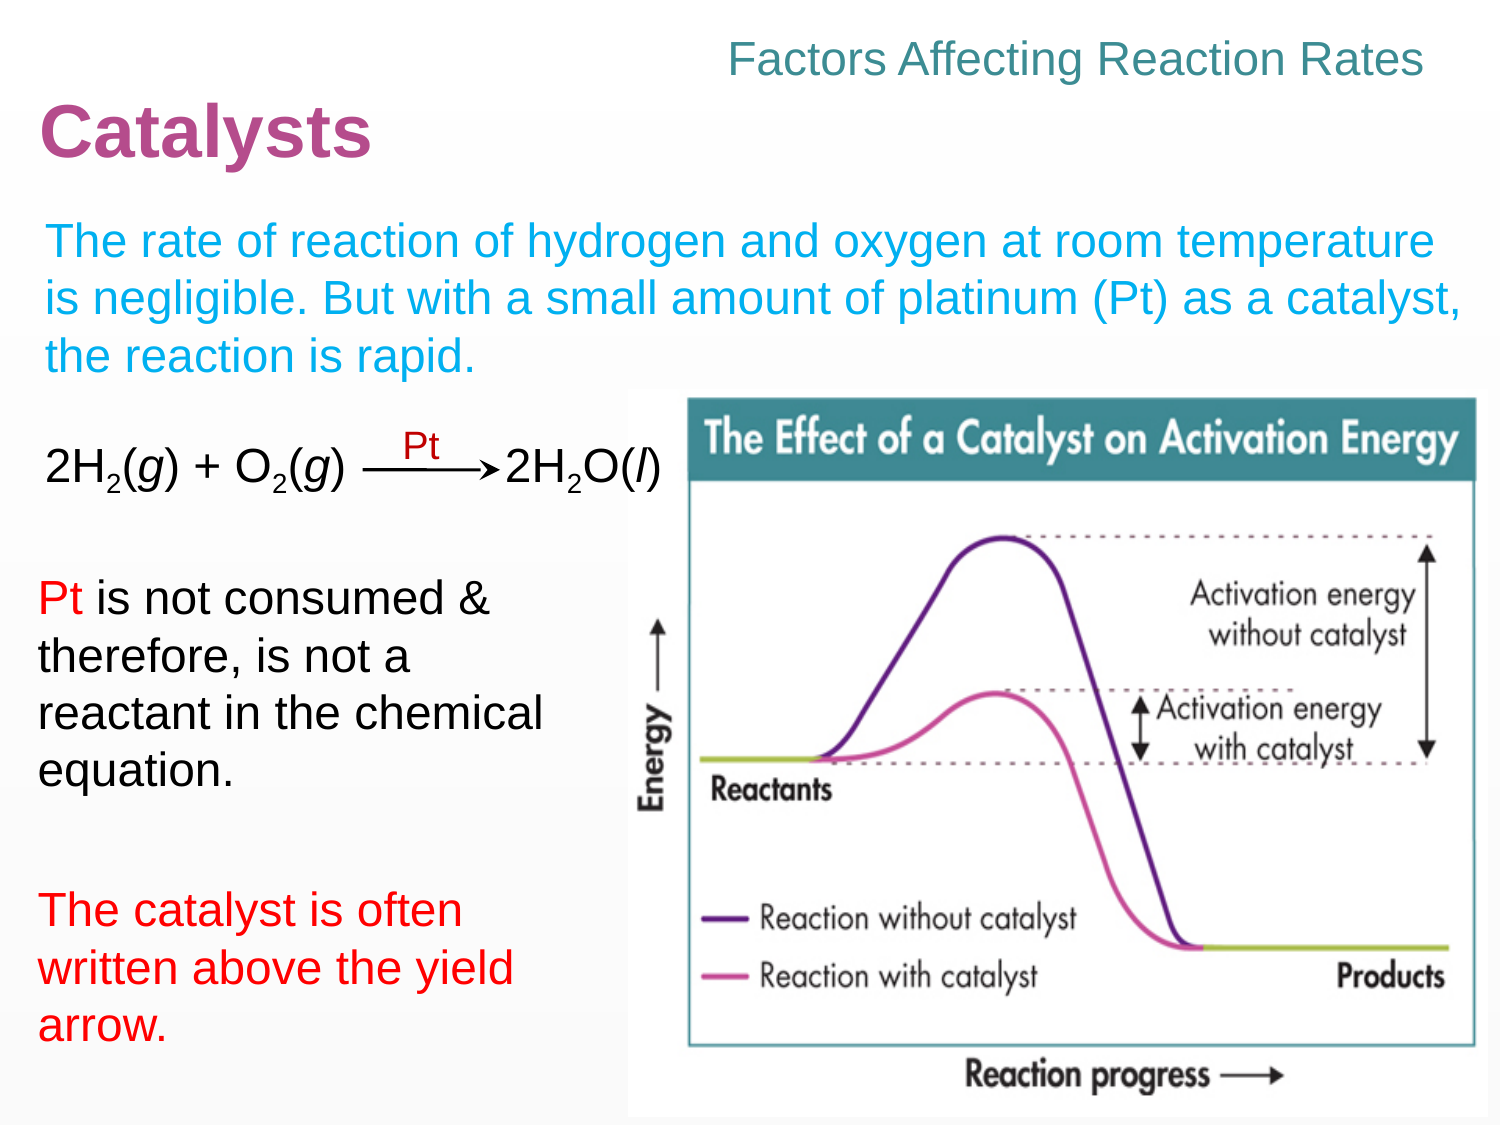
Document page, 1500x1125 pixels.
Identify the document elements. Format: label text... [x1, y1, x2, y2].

picture [628, 389, 1488, 1117]
text_box Catalysts [24, 75, 1488, 265]
text_box Pt is not consumed & therefore, is not a reactant in the chemical equation. The catalyst is often written above the yield arrow. [22, 559, 613, 1059]
title Factors Affecting Reaction Rates [712, 12, 1500, 100]
text_box The rate of reaction of hydrogen and oxygen at room temperature is negligible. But with a small amount of platinum (Pt) as a catalyst, the reaction is rapid. [29, 202, 1488, 412]
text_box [29, 412, 1293, 500]
